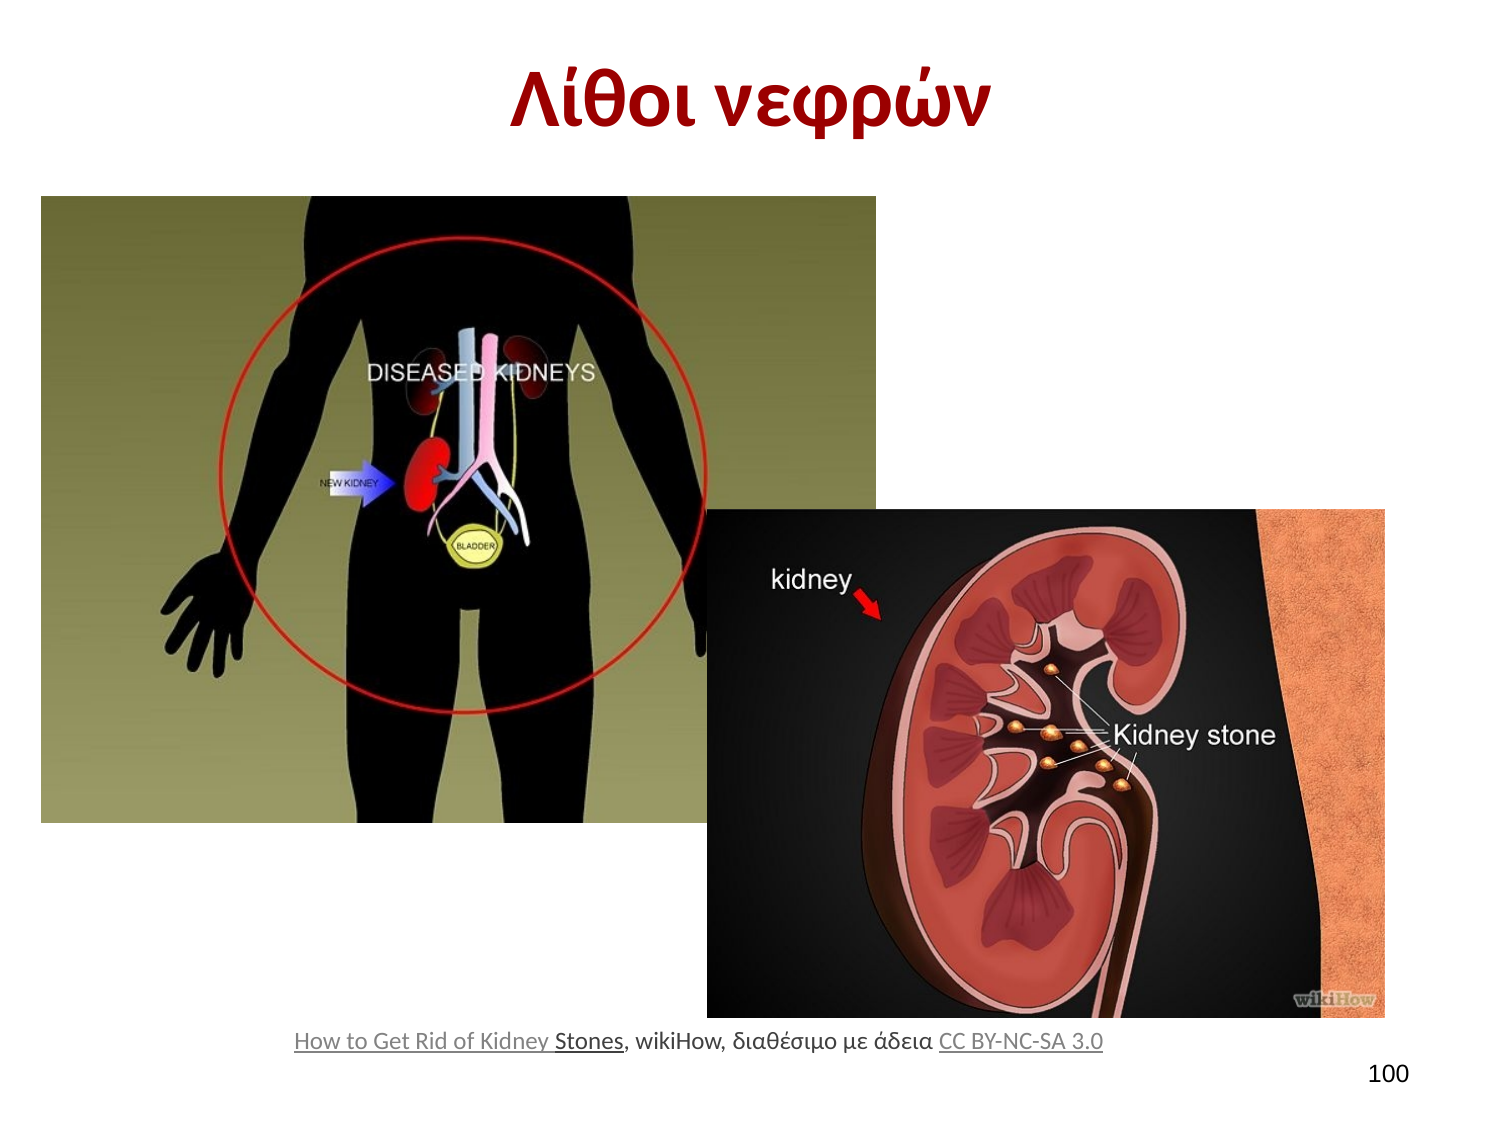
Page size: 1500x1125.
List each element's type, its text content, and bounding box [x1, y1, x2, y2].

slide_number 99 [1074, 1042, 1425, 1103]
picture [41, 195, 1385, 1018]
title Λίθοι νεφρών [76, 19, 1427, 169]
text_box How to Get Rid of Kidney Stones, wikiHow, διαθέσιμο με άδεια CC BY-NC-SA 3.0 [279, 1017, 1136, 1092]
